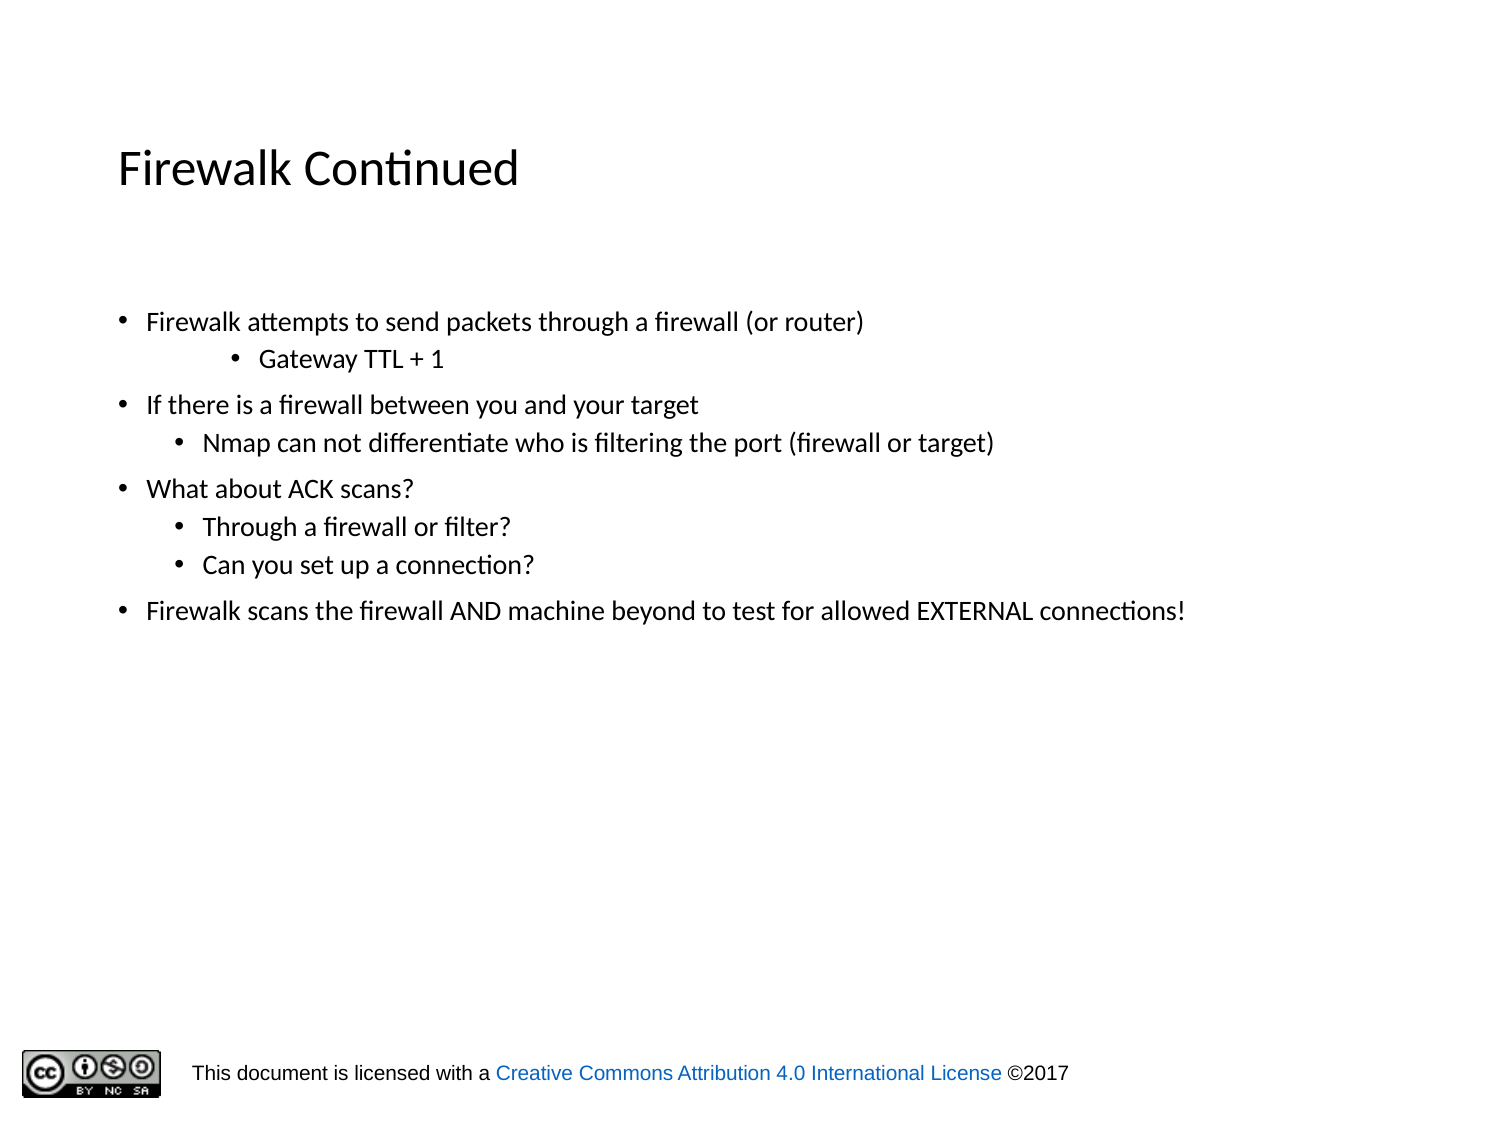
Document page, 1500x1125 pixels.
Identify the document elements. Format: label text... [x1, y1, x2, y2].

title Firewalk Continued [103, 59, 1397, 278]
picture [22, 1050, 161, 1098]
list Firewalk attempts to send packets through a firewall (or router) Gateway TTL + 1 If there is a firewall between you and your target Nmap can not differentiate who is filtering the port (firewall or target) What about ACK scans? Through a firewall or filter? Can you set up a connection? Firewalk scans the firewall AND machine beyond to test for allowed EXTERNAL connections! [103, 299, 1397, 1014]
